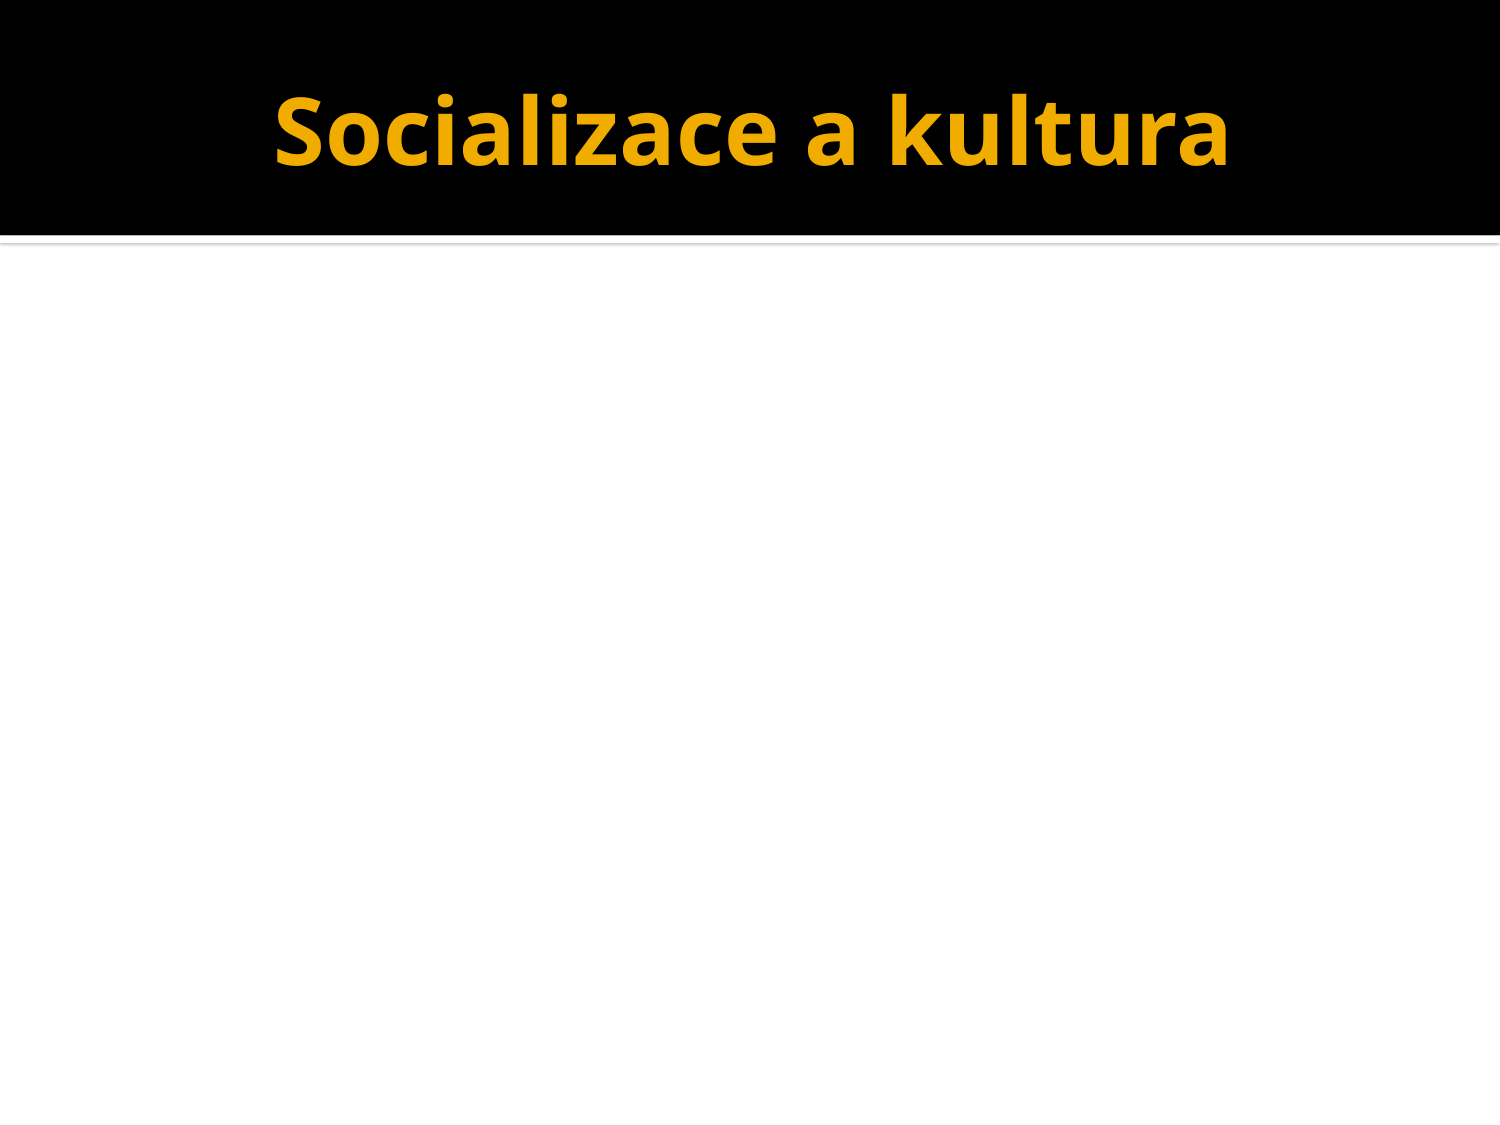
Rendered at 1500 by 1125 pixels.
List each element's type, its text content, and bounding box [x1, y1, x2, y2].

title Socializace a kultura [75, 25, 1425, 231]
